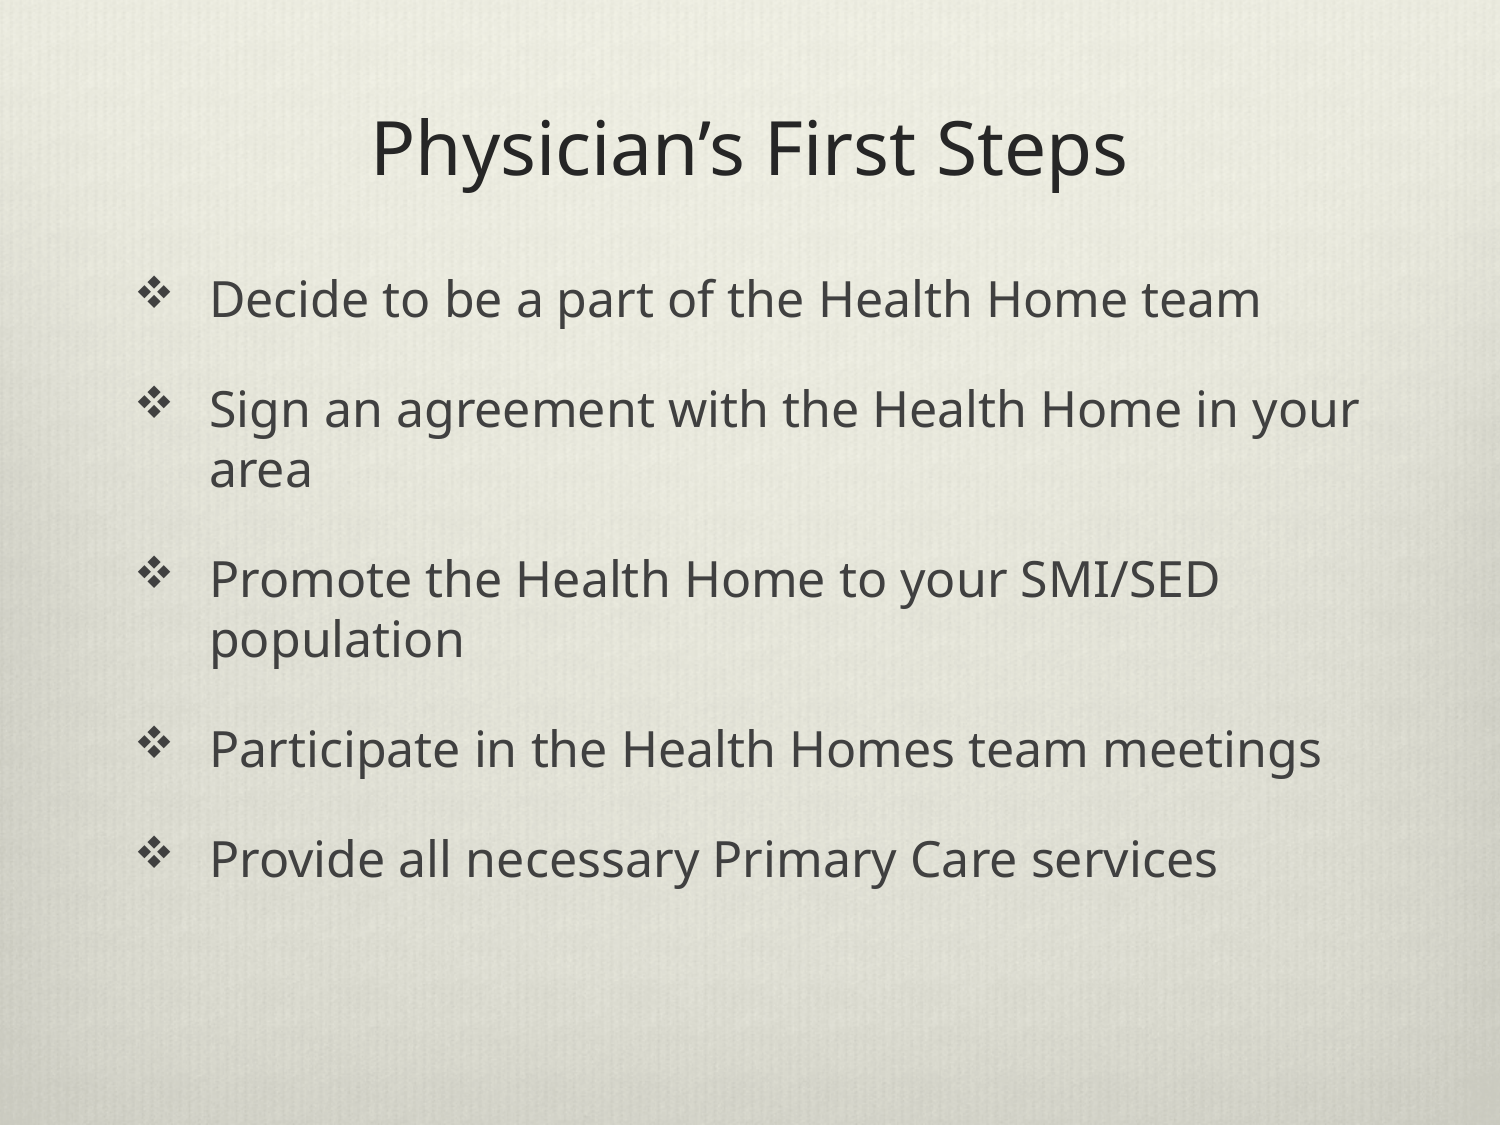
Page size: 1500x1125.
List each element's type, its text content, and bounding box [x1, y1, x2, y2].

list Decide to be a part of the Health Home team Sign an agreement with the Health Home in your area Promote the Health Home to your SMI/SED population Participate in the Health Homes team meetings Provide all necessary Primary Care services [119, 260, 1381, 1011]
title Physician’s First Steps [119, 51, 1381, 240]
